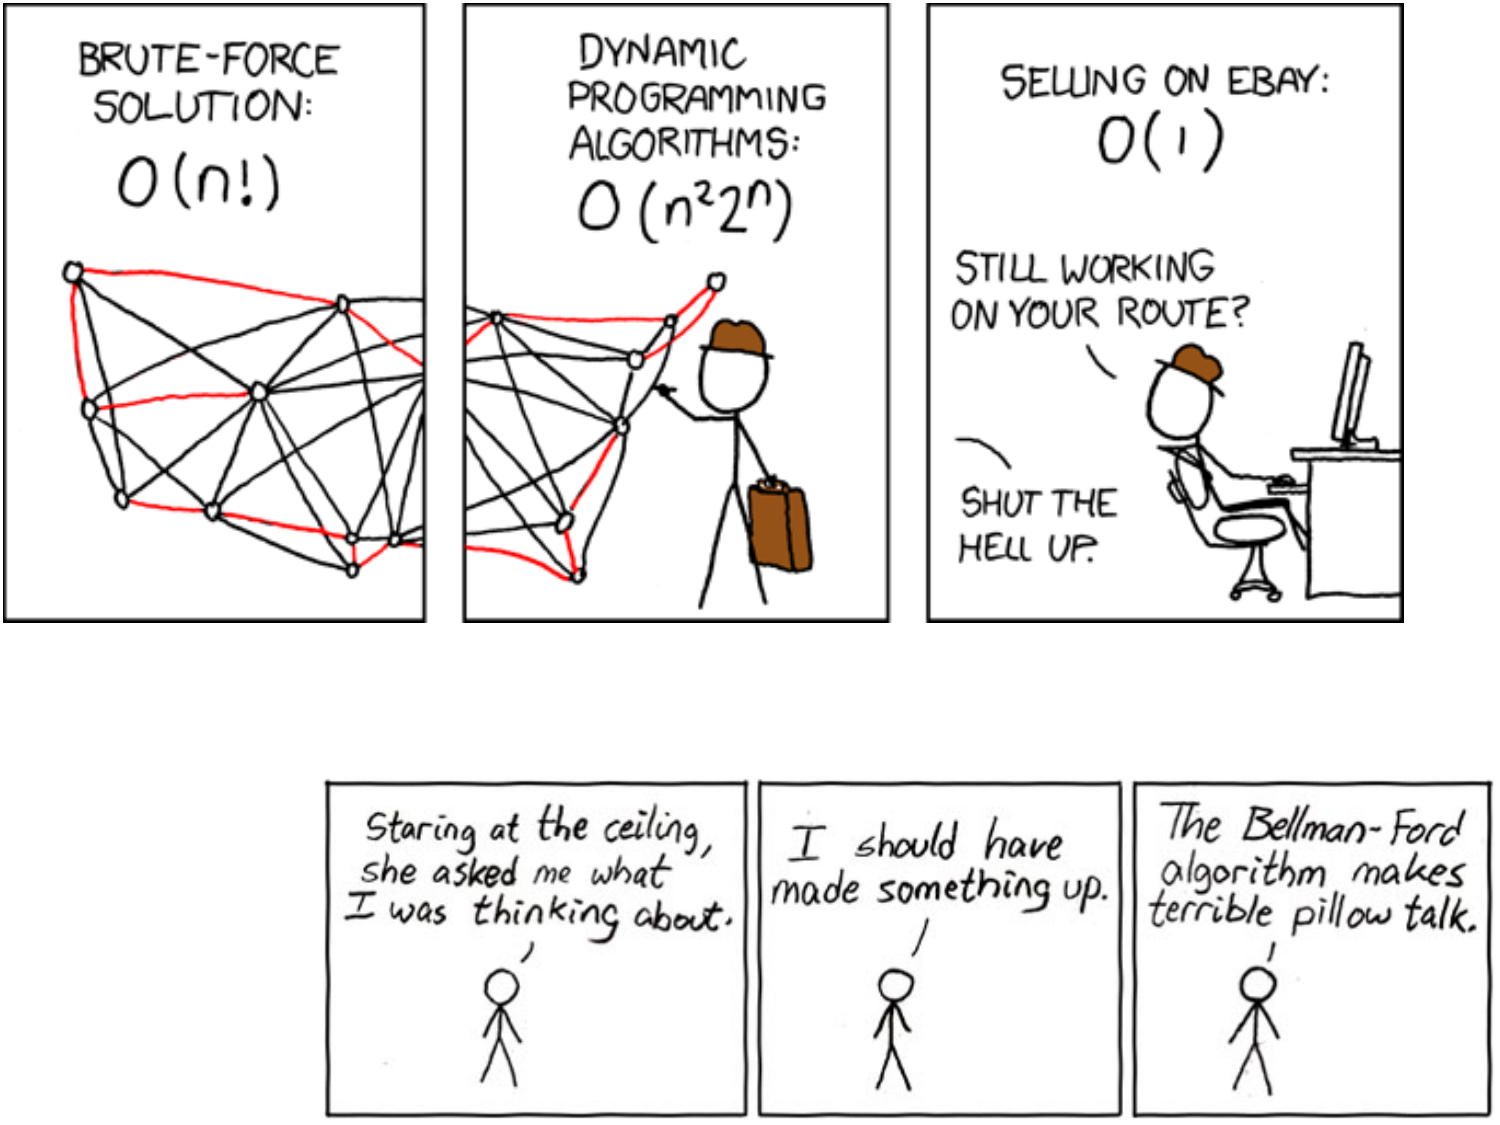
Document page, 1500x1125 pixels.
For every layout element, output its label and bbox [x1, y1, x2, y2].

picture [3, 3, 1405, 624]
picture [322, 778, 1496, 1120]
